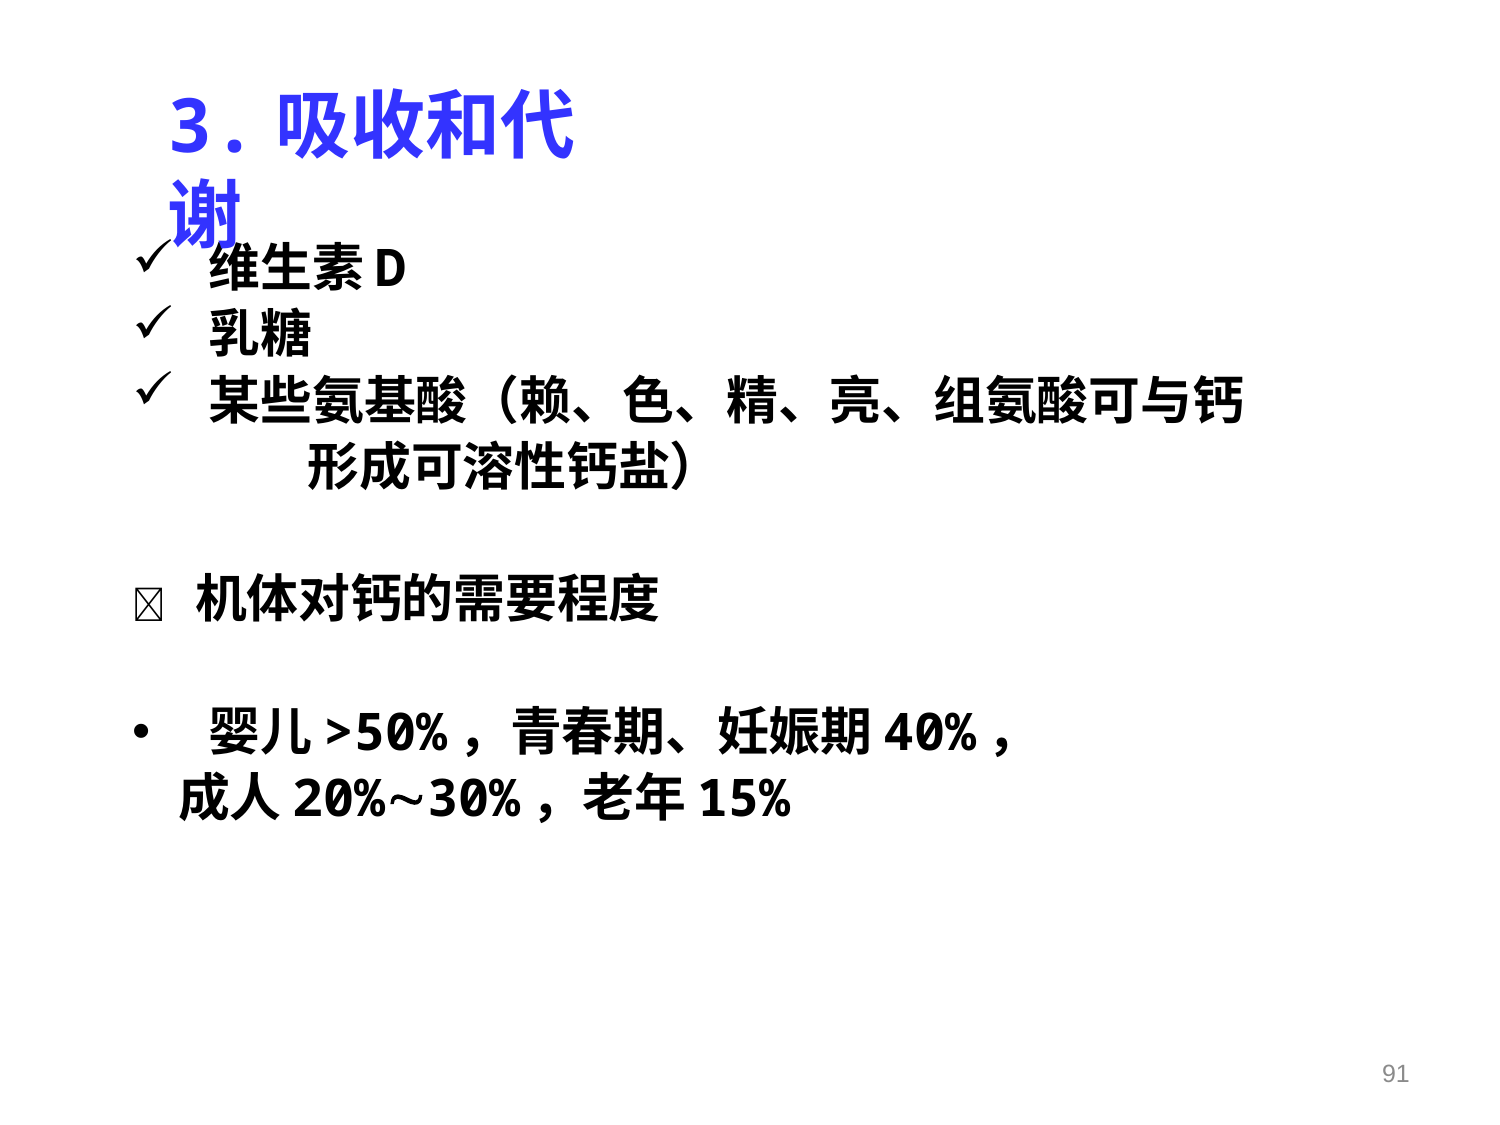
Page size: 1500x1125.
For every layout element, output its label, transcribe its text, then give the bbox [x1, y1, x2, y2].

text_box 3.吸收和代谢 [152, 70, 635, 265]
slide_number 91 [1074, 1042, 1425, 1103]
list 维生素D 乳糖 某些氨基酸（赖、色、精、亮、组氨酸可与钙 形成可溶性钙盐）  机体对钙的需要程度 婴儿>50%，青春期、妊娠期40%， 成人20%30%，老年15% [117, 168, 1468, 1008]
